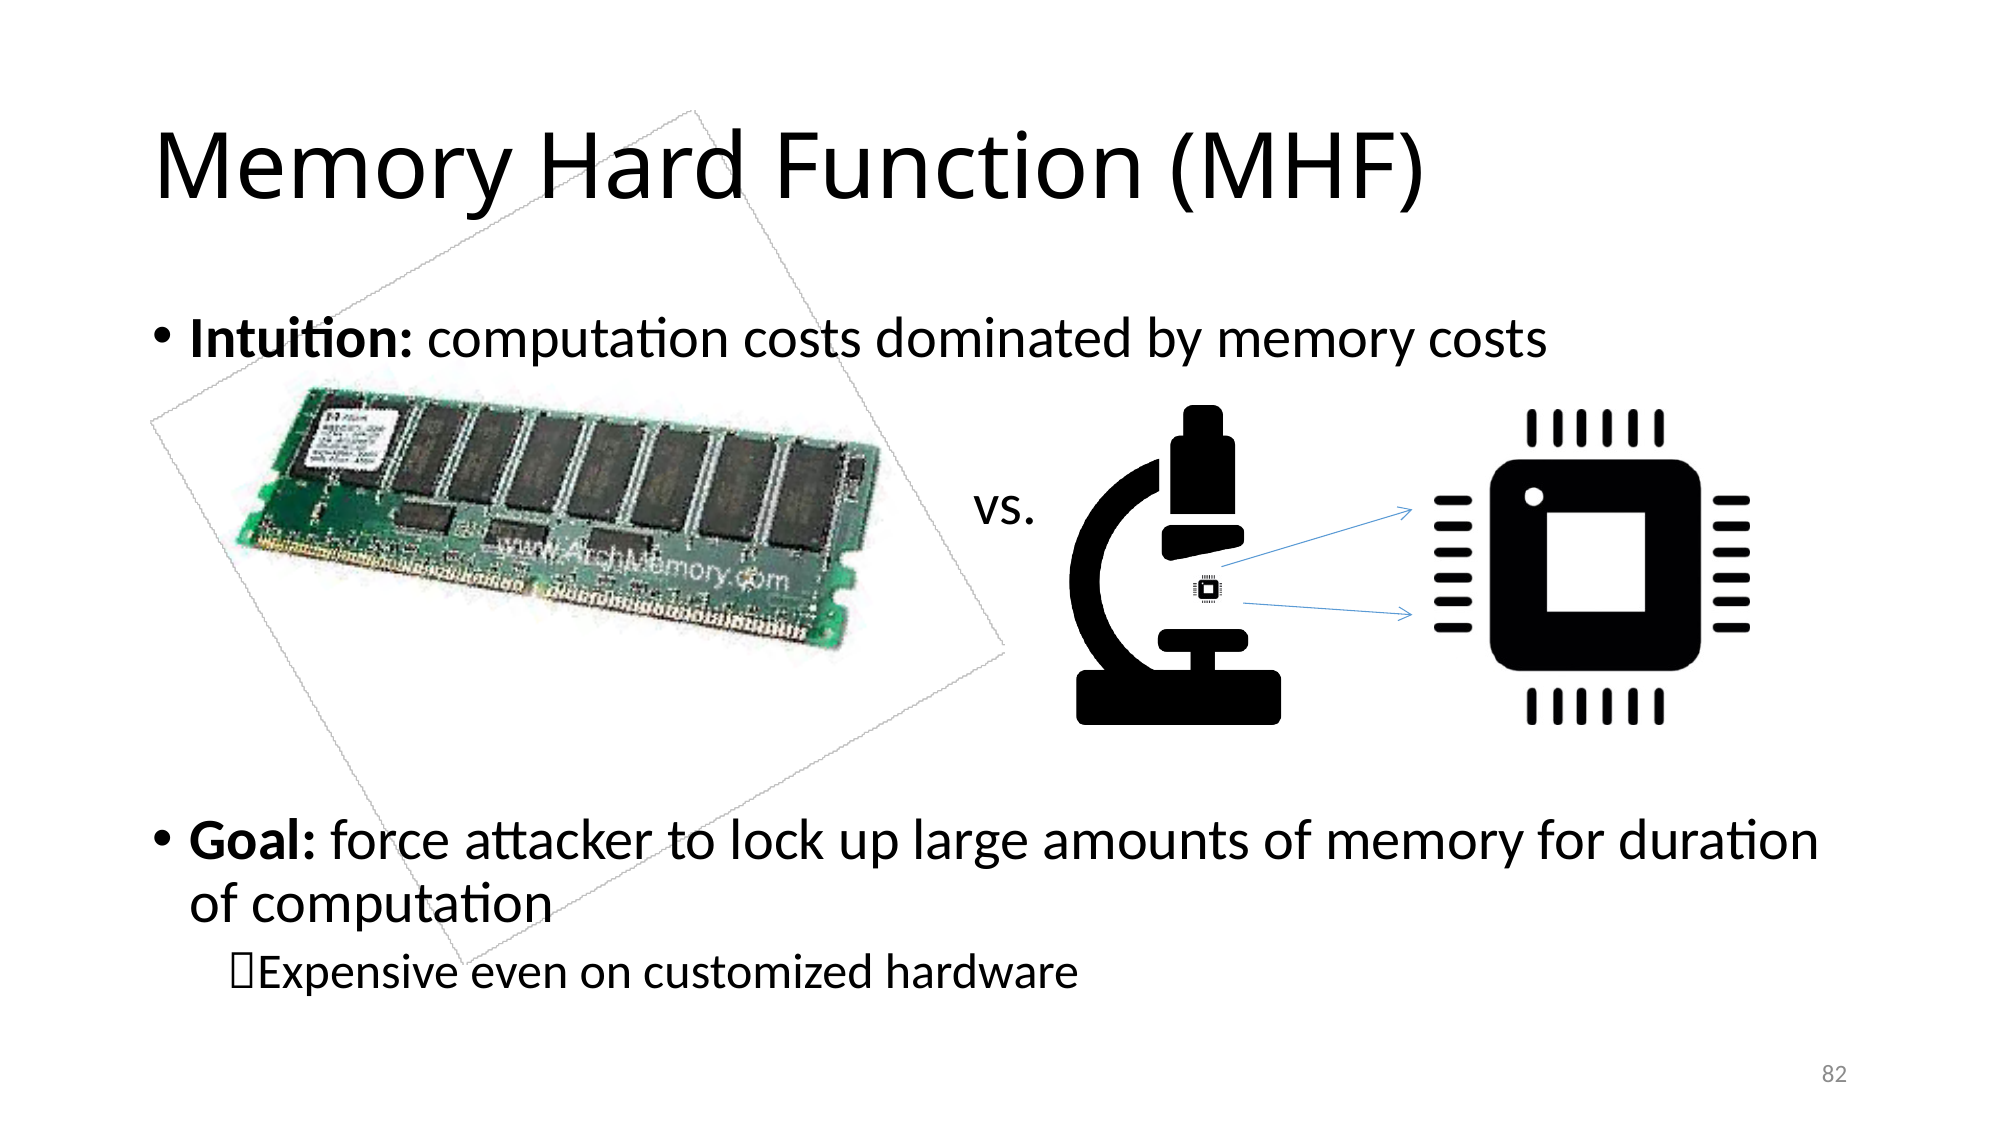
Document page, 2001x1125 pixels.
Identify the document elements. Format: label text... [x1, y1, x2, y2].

title Memory Hard Function (MHF) [137, 59, 1863, 278]
picture [1015, 405, 1335, 725]
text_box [1335, 509, 1413, 567]
slide_number 82 [1412, 1042, 1863, 1103]
picture [265, 224, 891, 850]
list Intuition: computation costs dominated by memory costs vs. Goal: force attacker to lock up large amounts of memory for duration of computation Expensive even on customized hardware [137, 299, 1863, 1014]
picture [1434, 409, 1750, 725]
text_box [1335, 602, 1413, 615]
